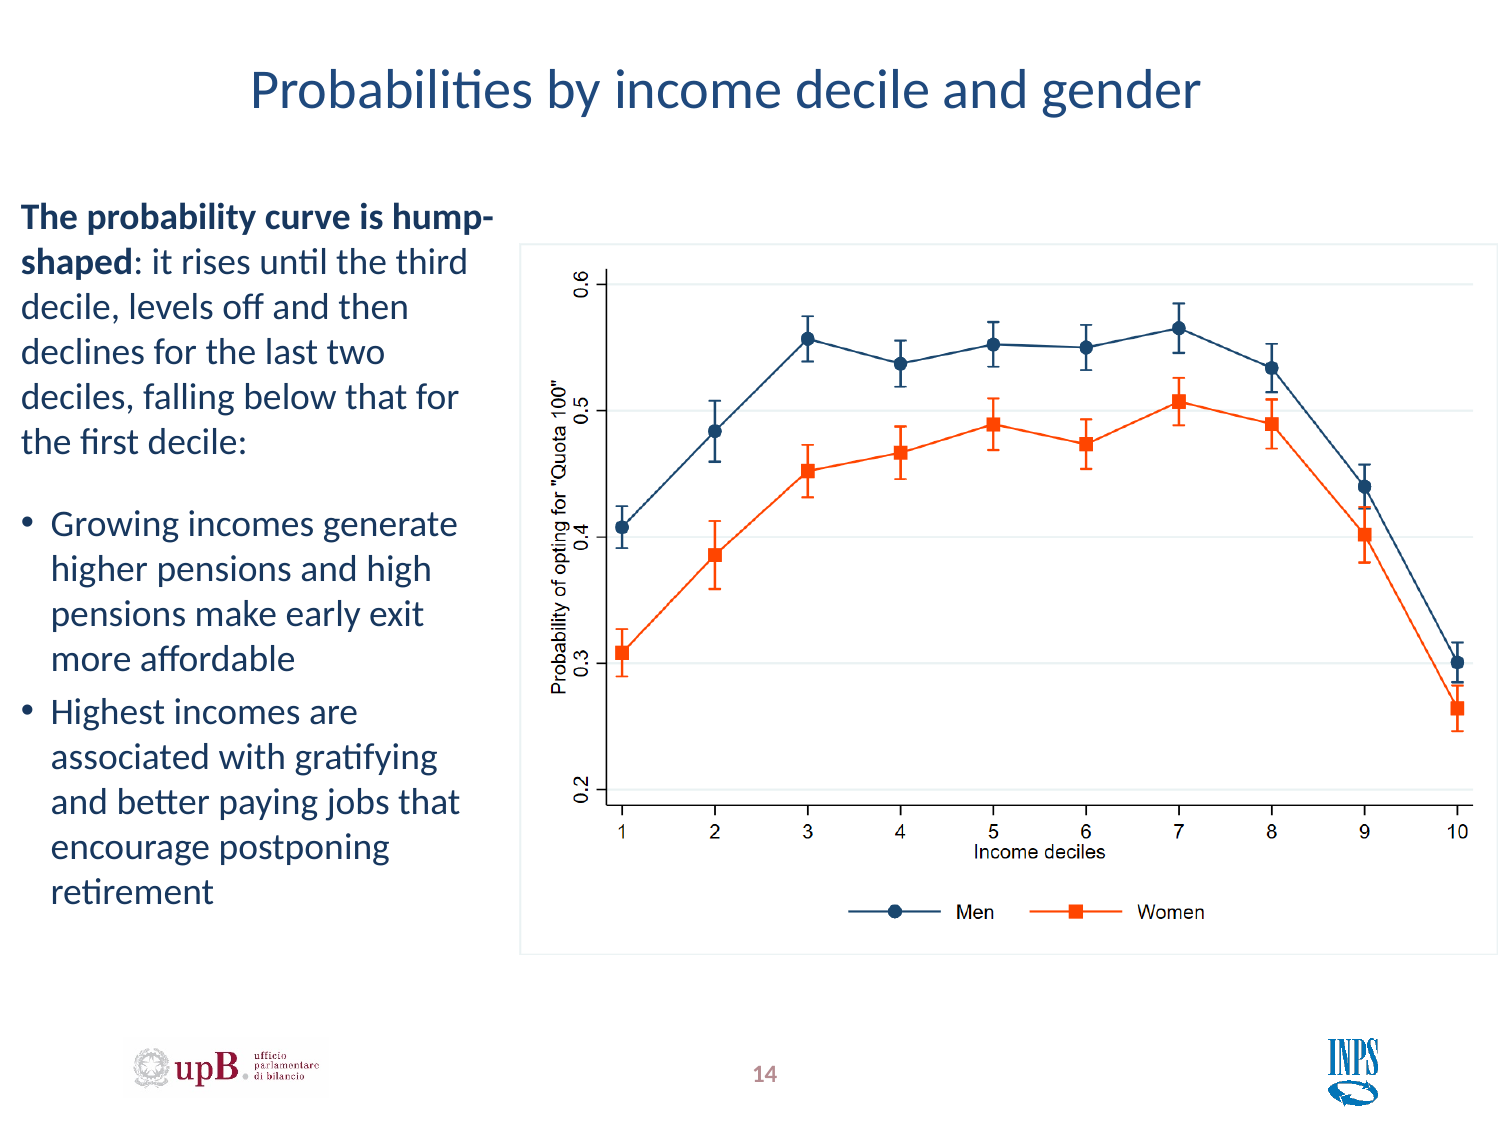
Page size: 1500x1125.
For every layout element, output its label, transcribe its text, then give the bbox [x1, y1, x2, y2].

title Probabilities by income decile and gender [0, 44, 1453, 128]
picture [519, 243, 1498, 955]
picture [1328, 1038, 1378, 1107]
text_box The probability curve is hump-shaped: it rises until the third decile, levels off and then declines for the last two deciles, falling below that for the first decile: [5, 184, 511, 491]
picture [123, 1037, 329, 1098]
text_box Growing incomes generate higher pensions and high pensions make early exit more affordable Highest incomes are associated with gratifying and better paying jobs that encourage postponing retirement [5, 491, 511, 941]
slide_number 14 [667, 1042, 863, 1103]
